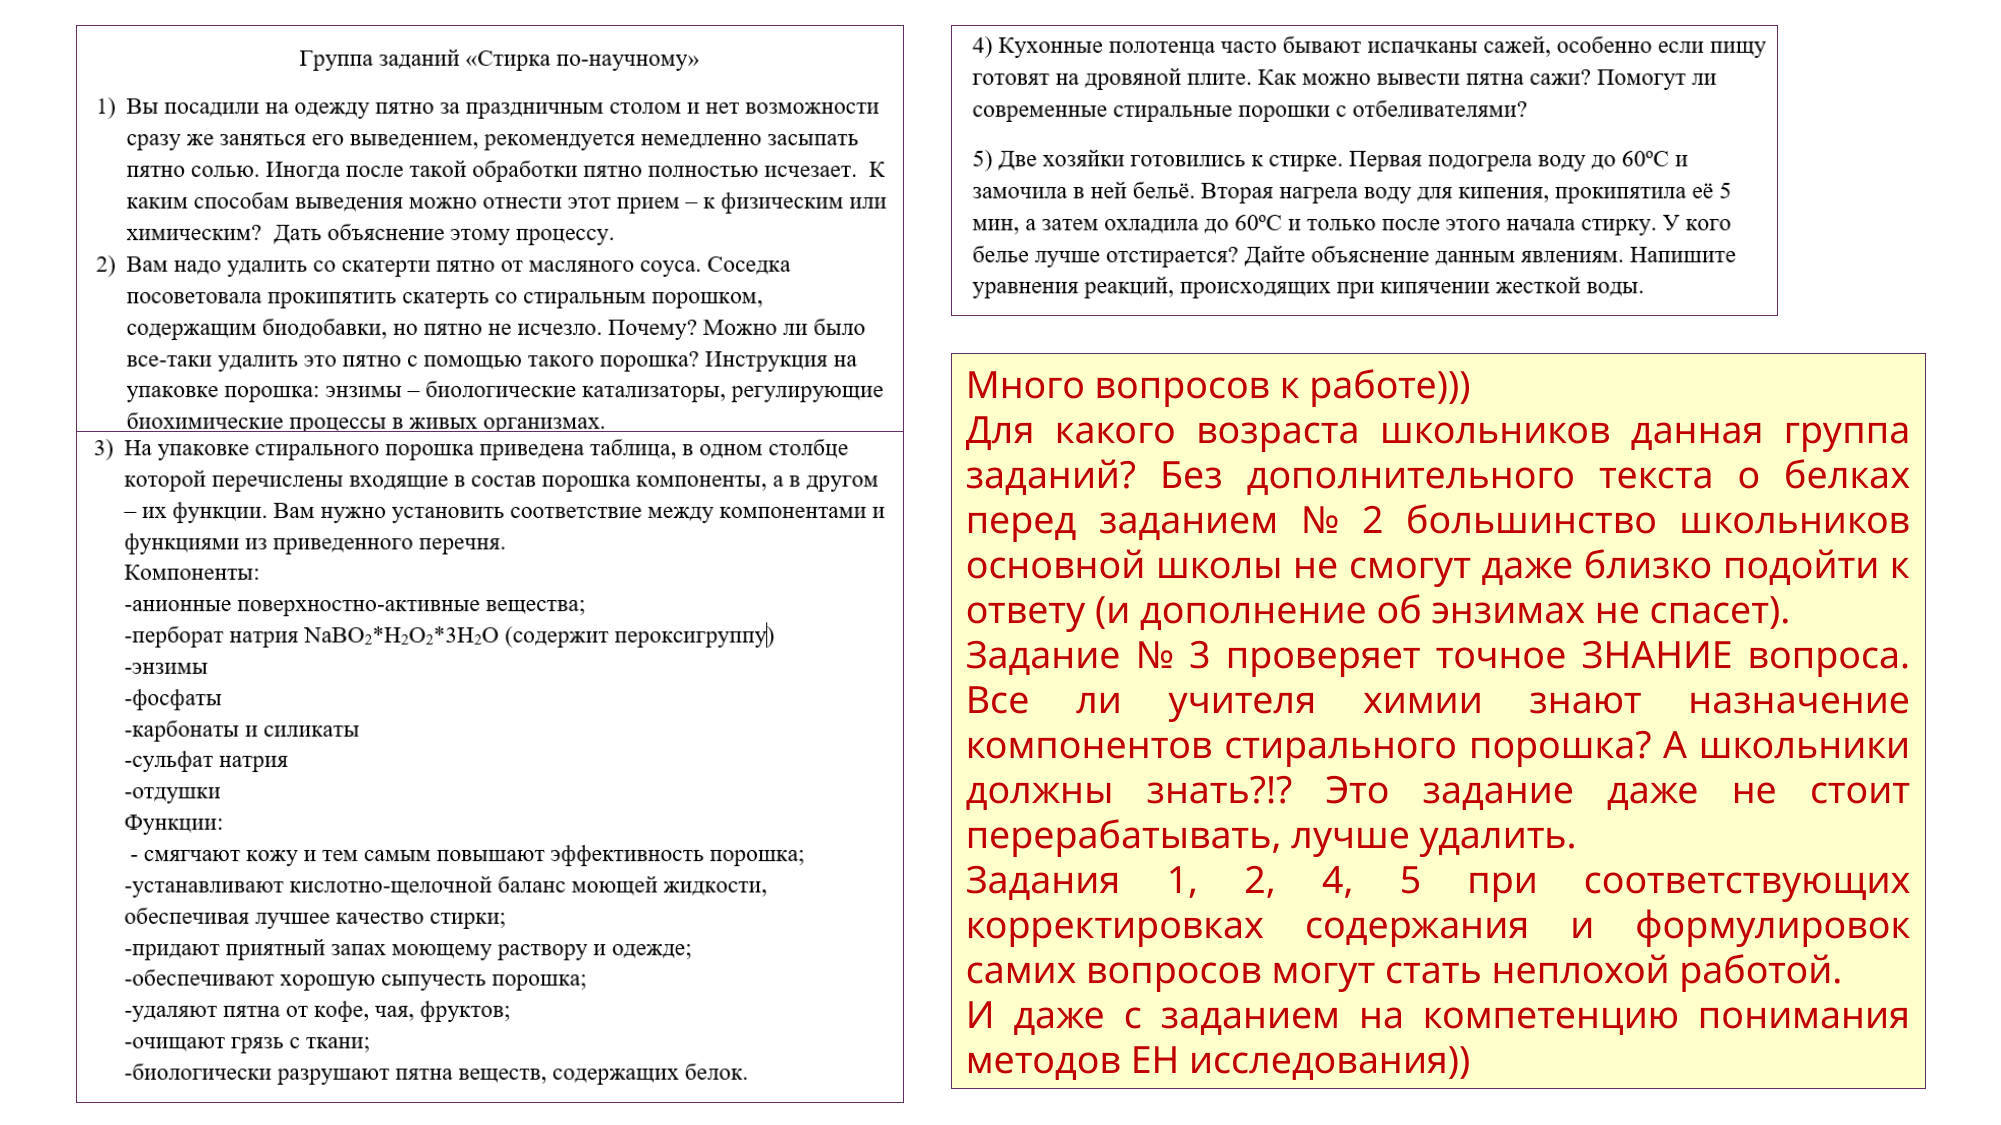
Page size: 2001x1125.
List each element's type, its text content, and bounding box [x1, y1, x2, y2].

picture [951, 25, 1778, 316]
text_box Много вопросов к работе))) Для какого возраста школьников данная группа заданий? Без дополнительного текста о белках перед заданием № 2 большинство школьников основной школы не смогут даже близко подойти к ответу (и дополнение об энзимах не спасет). Задание № 3 проверяет точное ЗНАНИЕ вопроса. Все ли учителя химии знают назначение компонентов стирального порошка? А школьники должны знать?!? Это задание даже не стоит перерабатывать, лучше удалить. Задания 1, 2, 4, 5 при соответствующих корректировках содержания и формулировок самих вопросов могут стать неплохой работой. И даже с заданием на компетенцию понимания методов ЕН исследования)) [951, 353, 1926, 1089]
picture [76, 25, 904, 1103]
